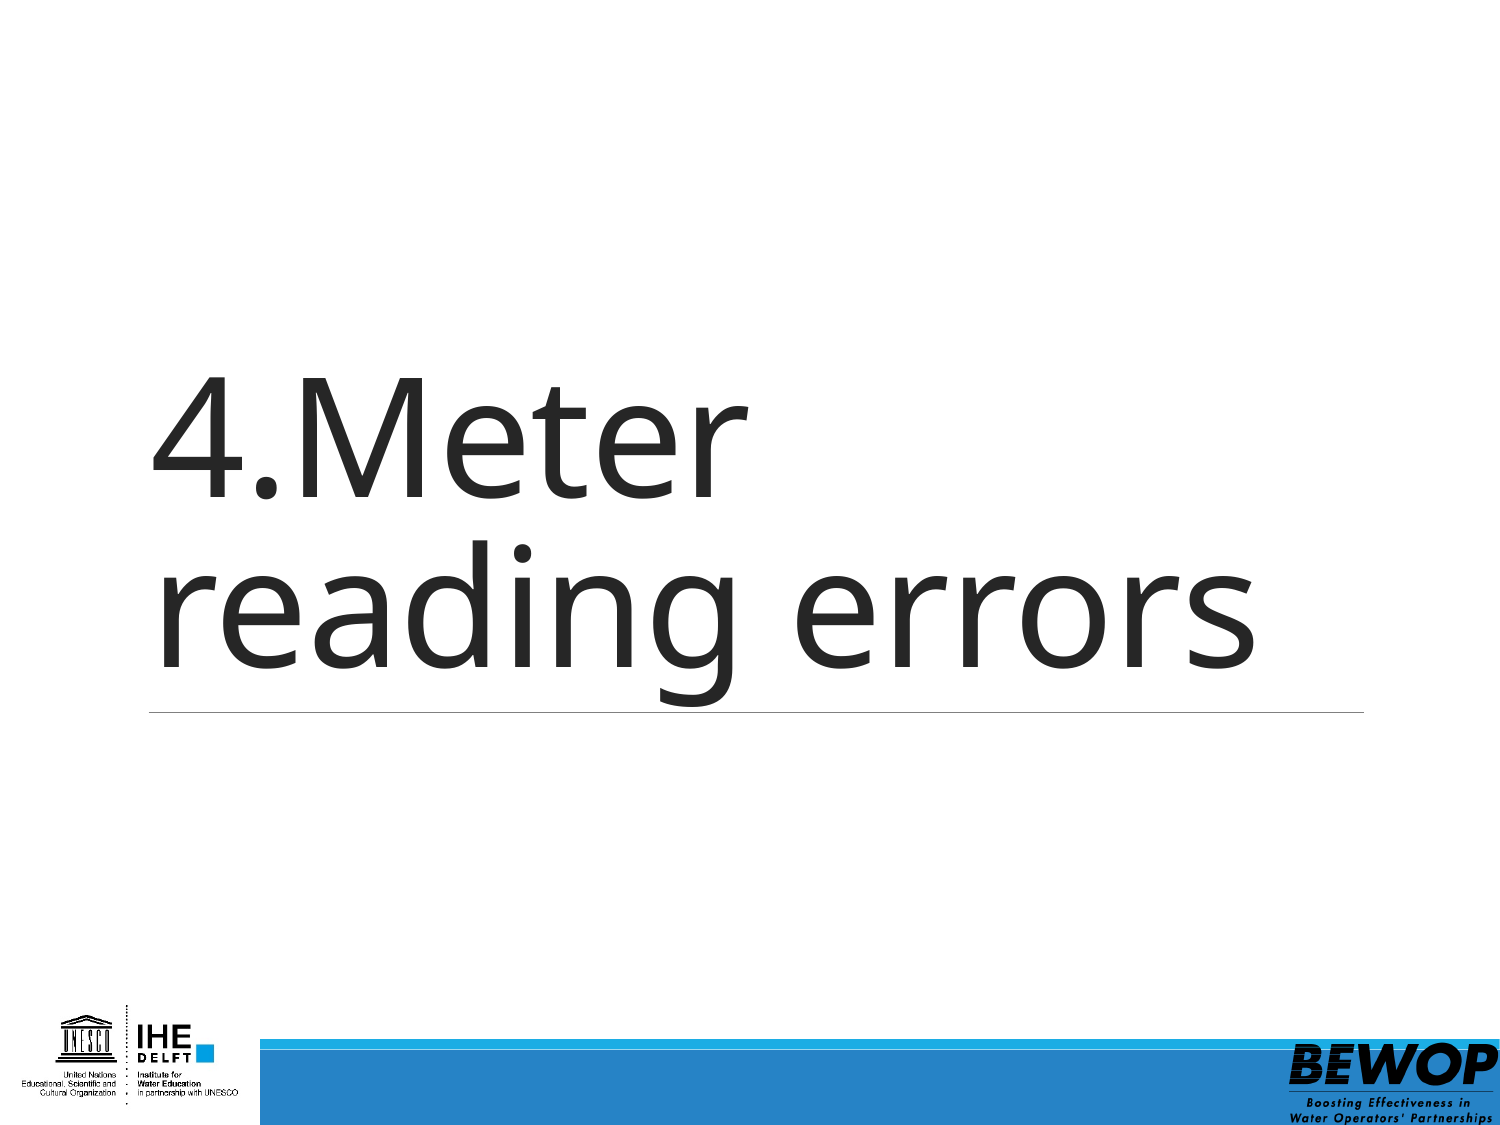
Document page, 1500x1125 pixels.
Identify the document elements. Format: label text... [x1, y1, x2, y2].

title 4.Meter reading errors [135, 124, 1373, 710]
picture [0, 983, 260, 1125]
picture [1288, 1040, 1499, 1125]
